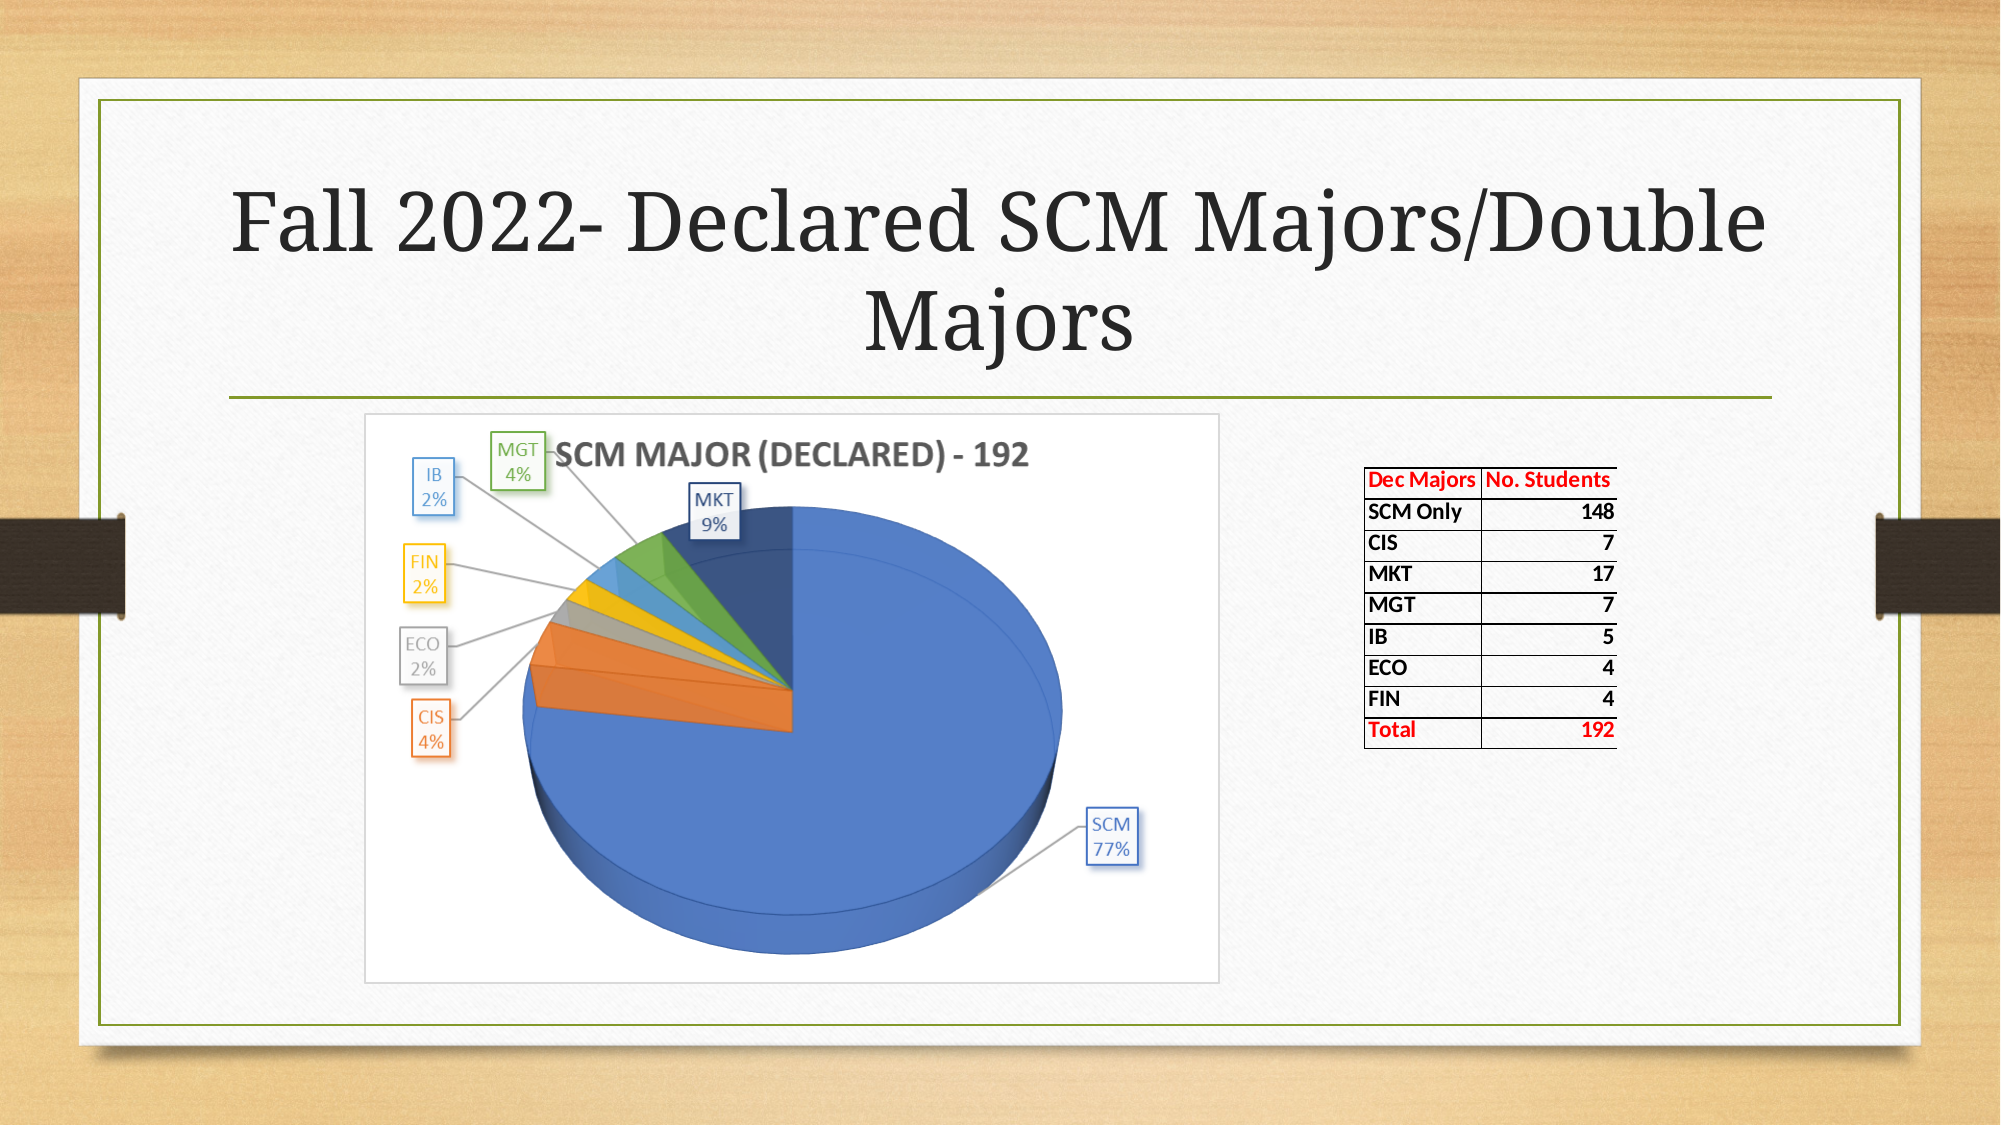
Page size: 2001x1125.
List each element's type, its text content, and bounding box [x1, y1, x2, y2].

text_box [1363, 466, 1619, 751]
picture [0, 0, 2001, 1125]
title Fall 2022- Declared SCM Majors/Double Majors [212, 161, 1788, 375]
